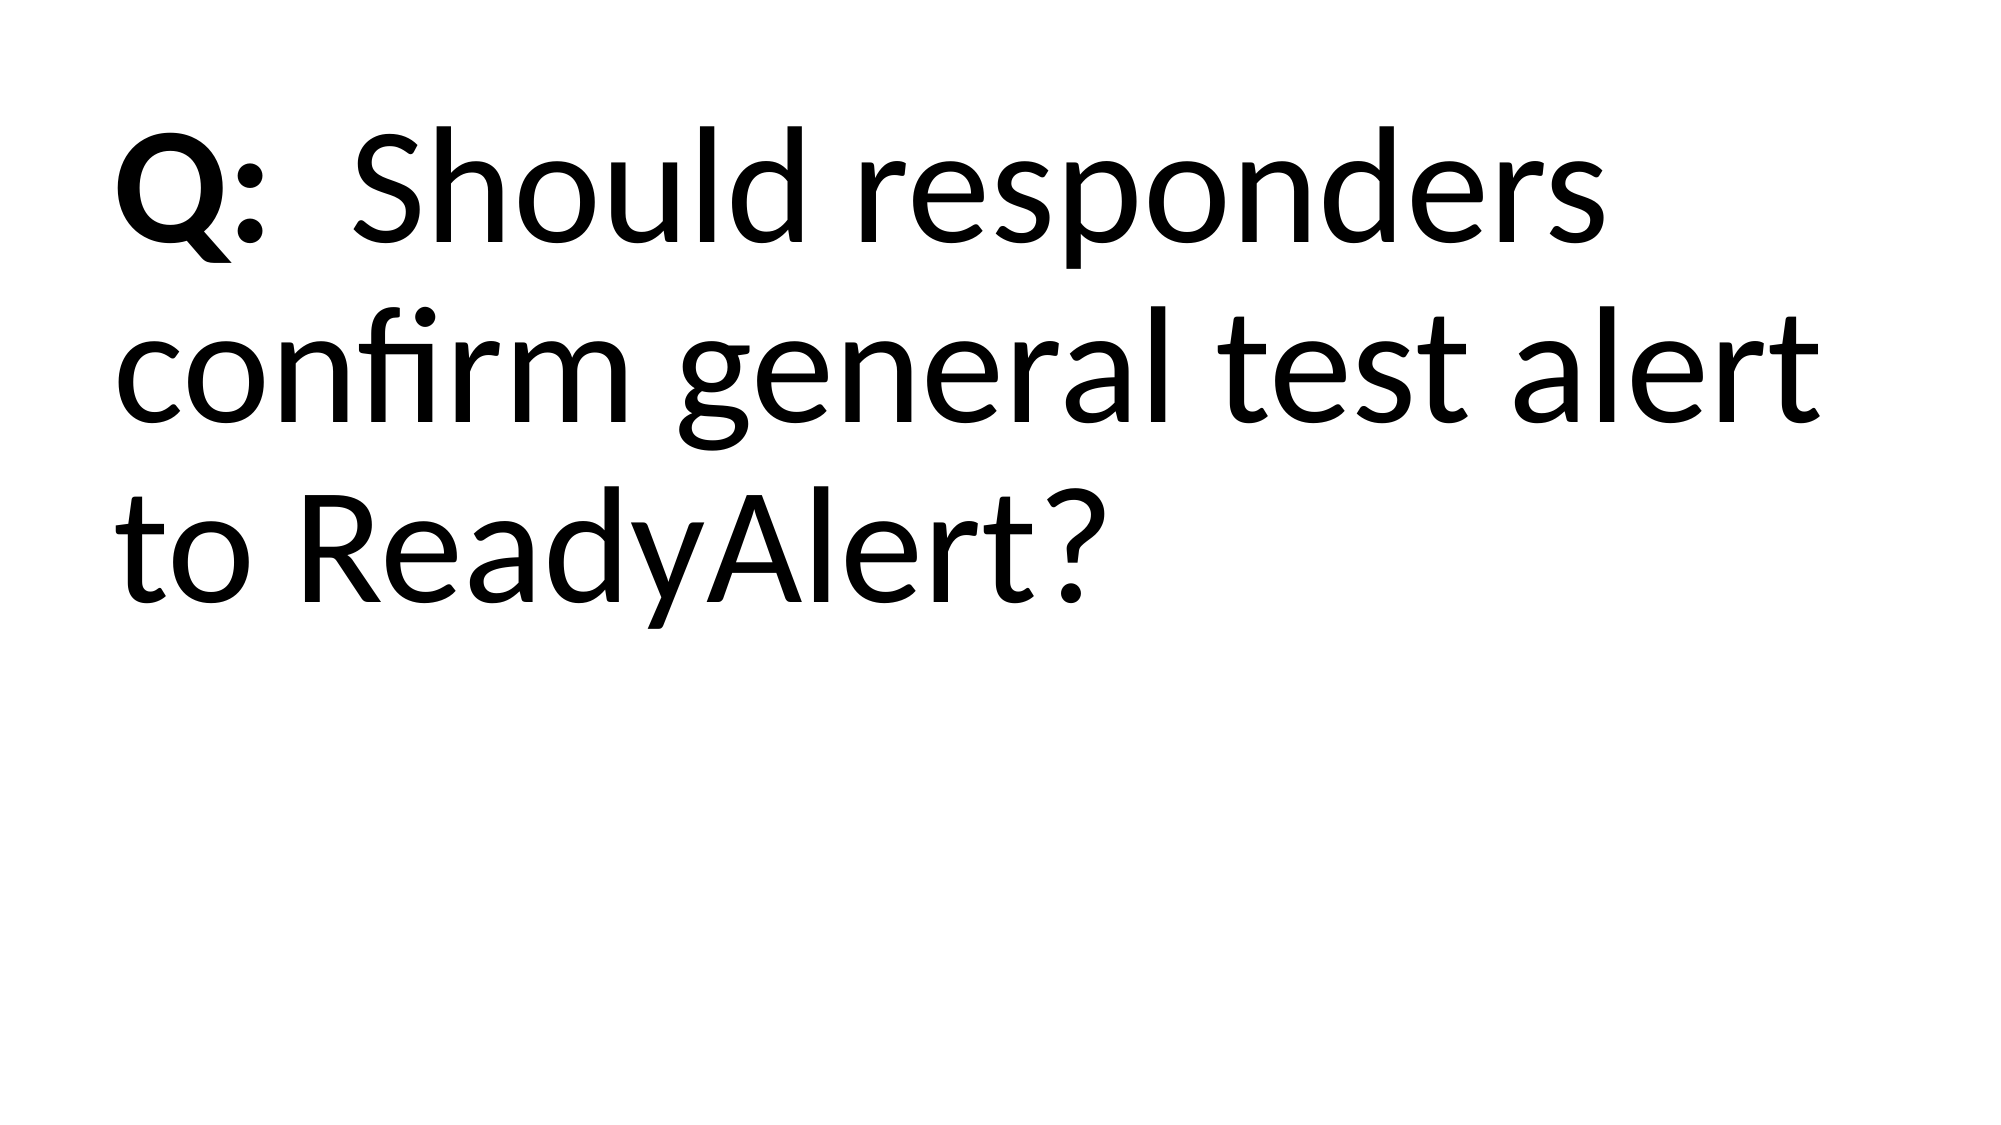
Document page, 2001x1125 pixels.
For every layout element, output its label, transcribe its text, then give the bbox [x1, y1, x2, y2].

list Q: Should responders confirm general test alert to ReadyAlert? [98, 90, 1905, 1047]
